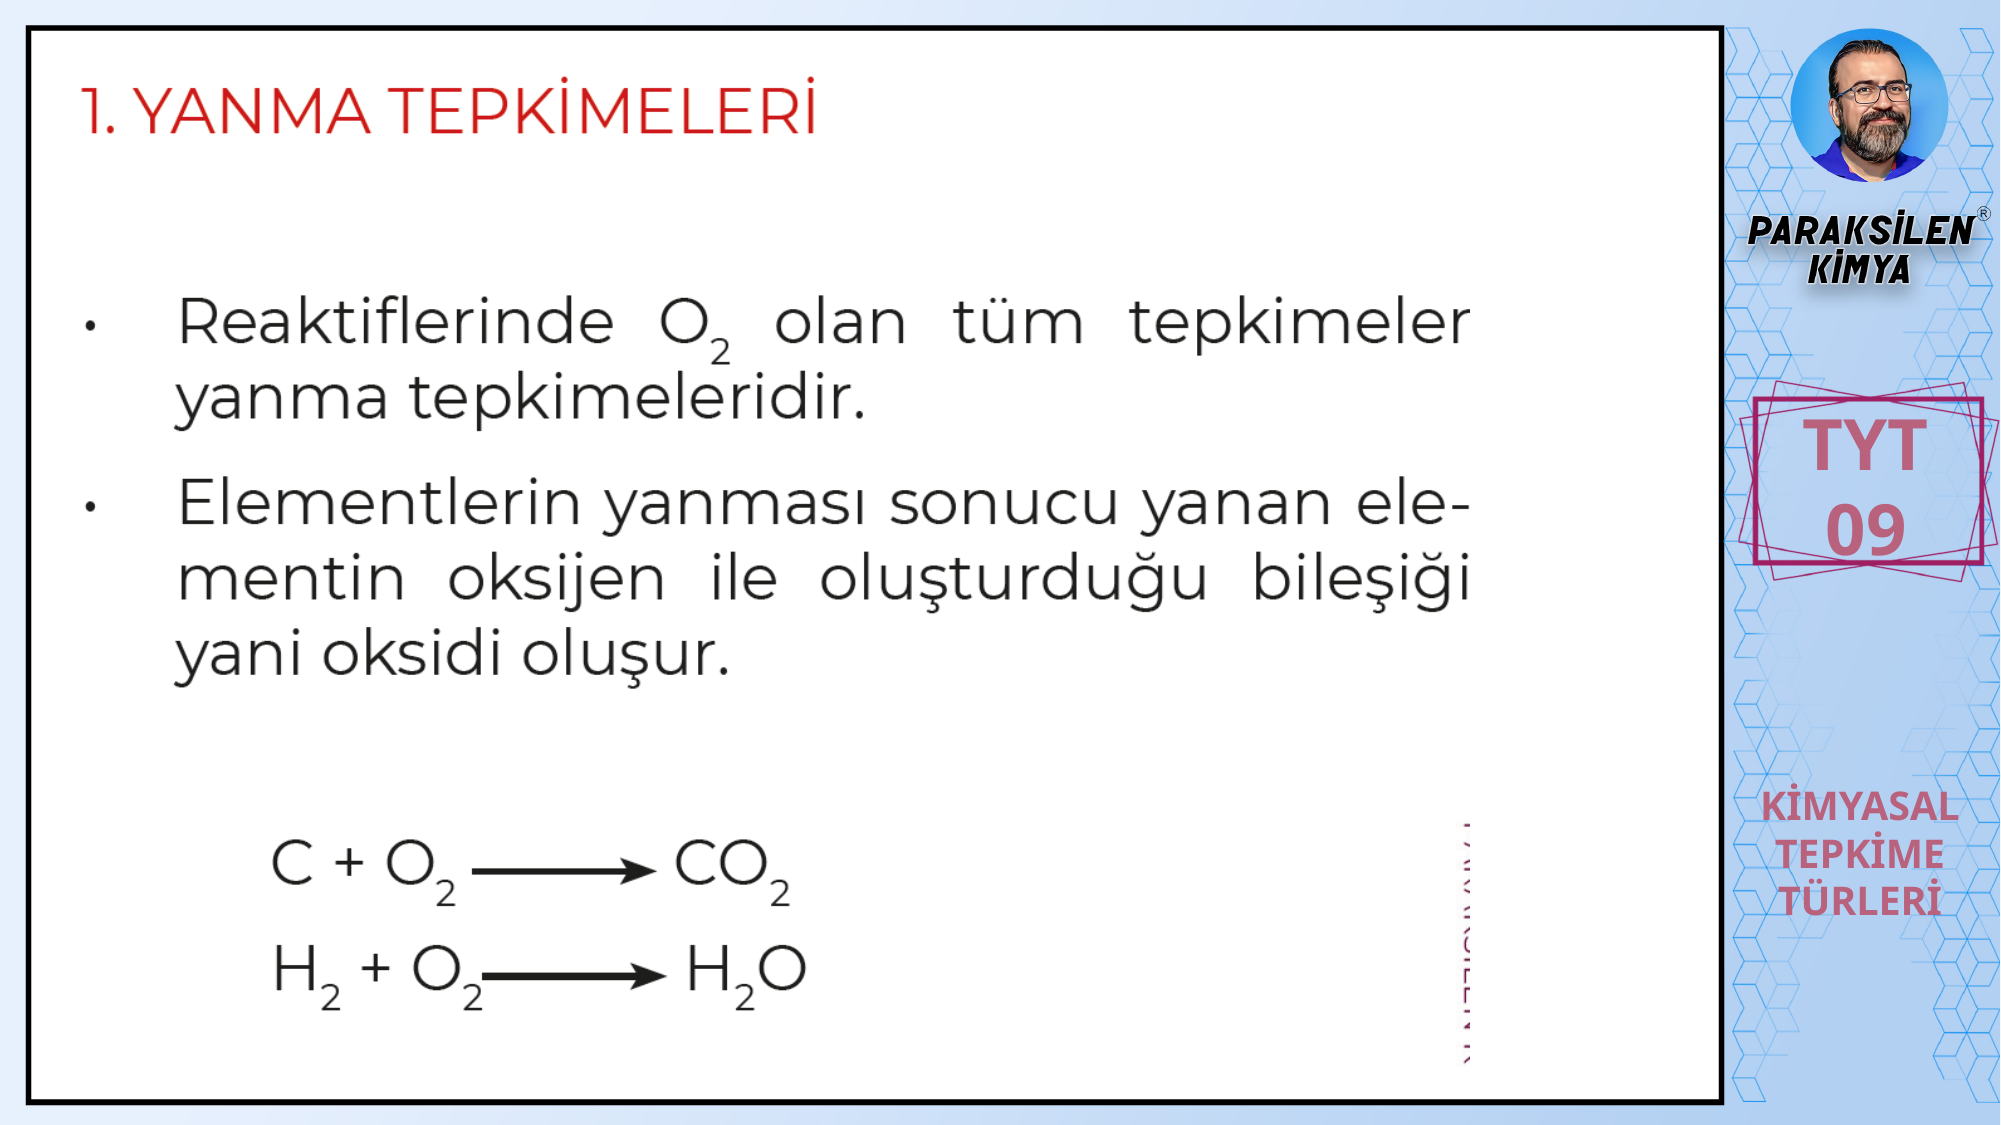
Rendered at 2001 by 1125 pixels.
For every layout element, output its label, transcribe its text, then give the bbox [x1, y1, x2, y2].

picture [0, 0, 2001, 1125]
text_box TYT 09 [1755, 392, 1977, 577]
text_box KİMYASAL TEPKİME TÜRLERİ [1719, 773, 2000, 931]
